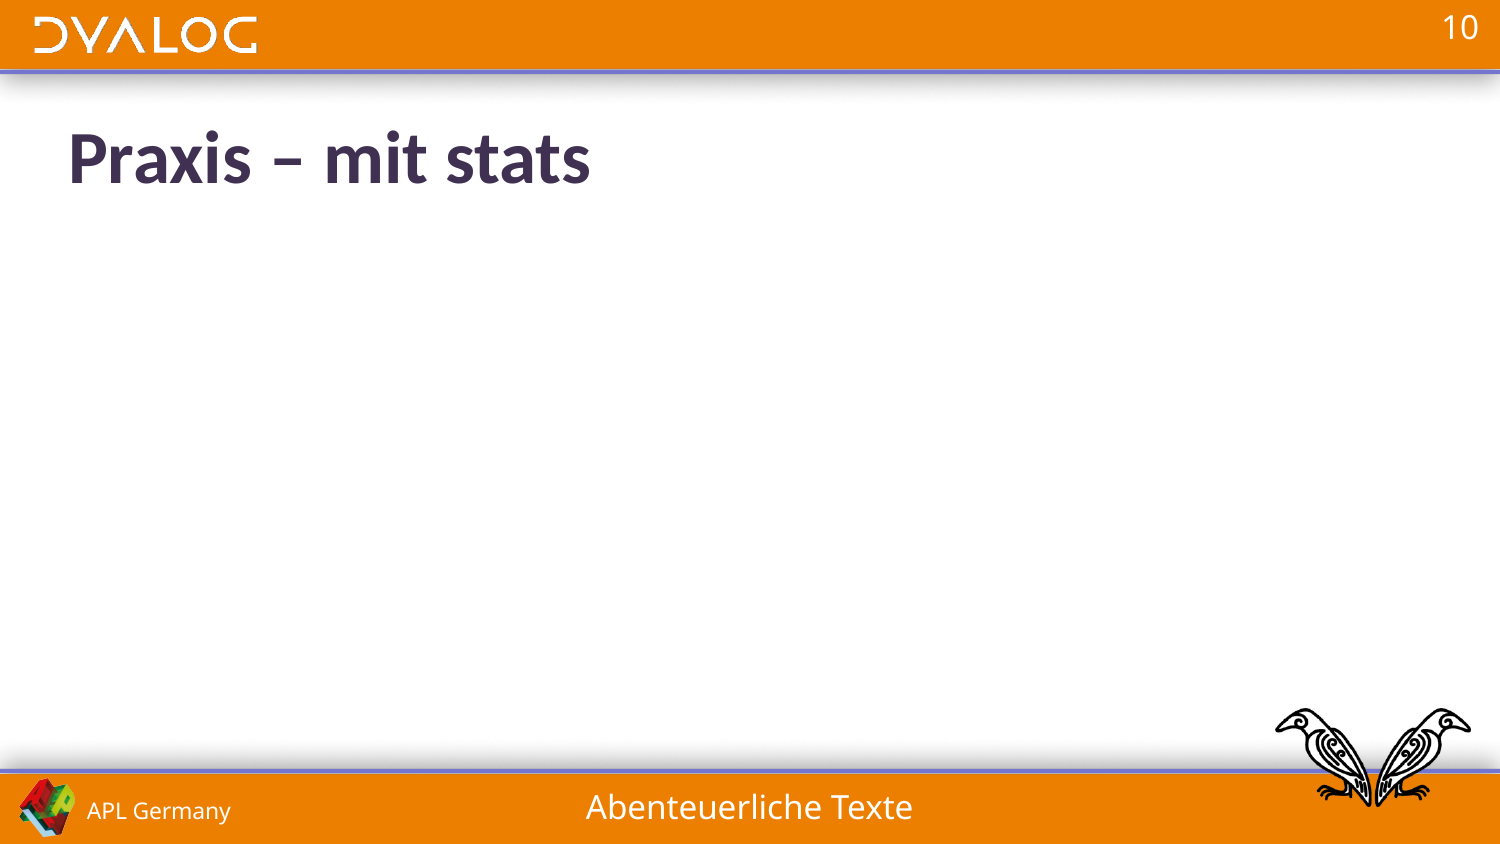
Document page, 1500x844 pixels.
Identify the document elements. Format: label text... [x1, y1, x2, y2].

picture [0, 708, 1500, 844]
picture [0, 0, 1500, 108]
title Praxis – mit stats [53, 104, 1444, 202]
